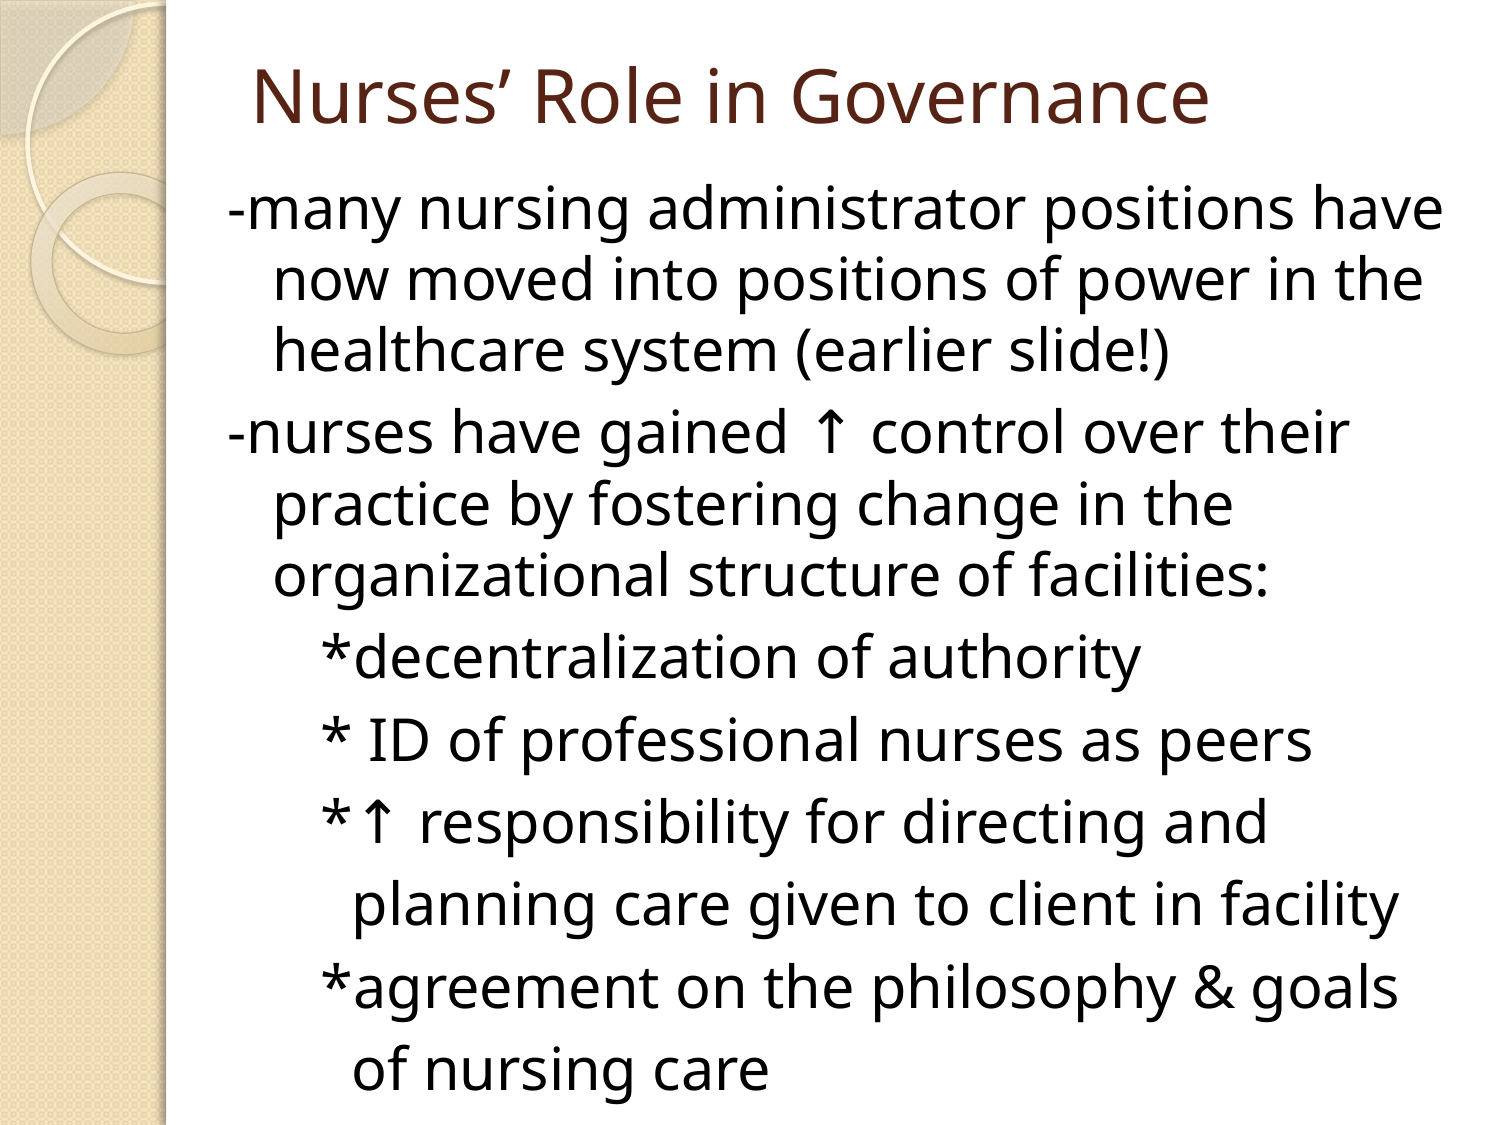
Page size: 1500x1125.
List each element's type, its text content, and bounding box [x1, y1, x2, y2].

list -many nursing administrator positions have now moved into positions of power in the healthcare system (earlier slide!) -nurses have gained ↑ control over their practice by fostering change in the organizational structure of facilities: *decentralization of authority * ID of professional nurses as peers *↑ responsibility for directing and planning care given to client in facility *agreement on the philosophy & goals of nursing care [200, 162, 1466, 1125]
title Nurses’ Role in Governance [235, 37, 1466, 150]
